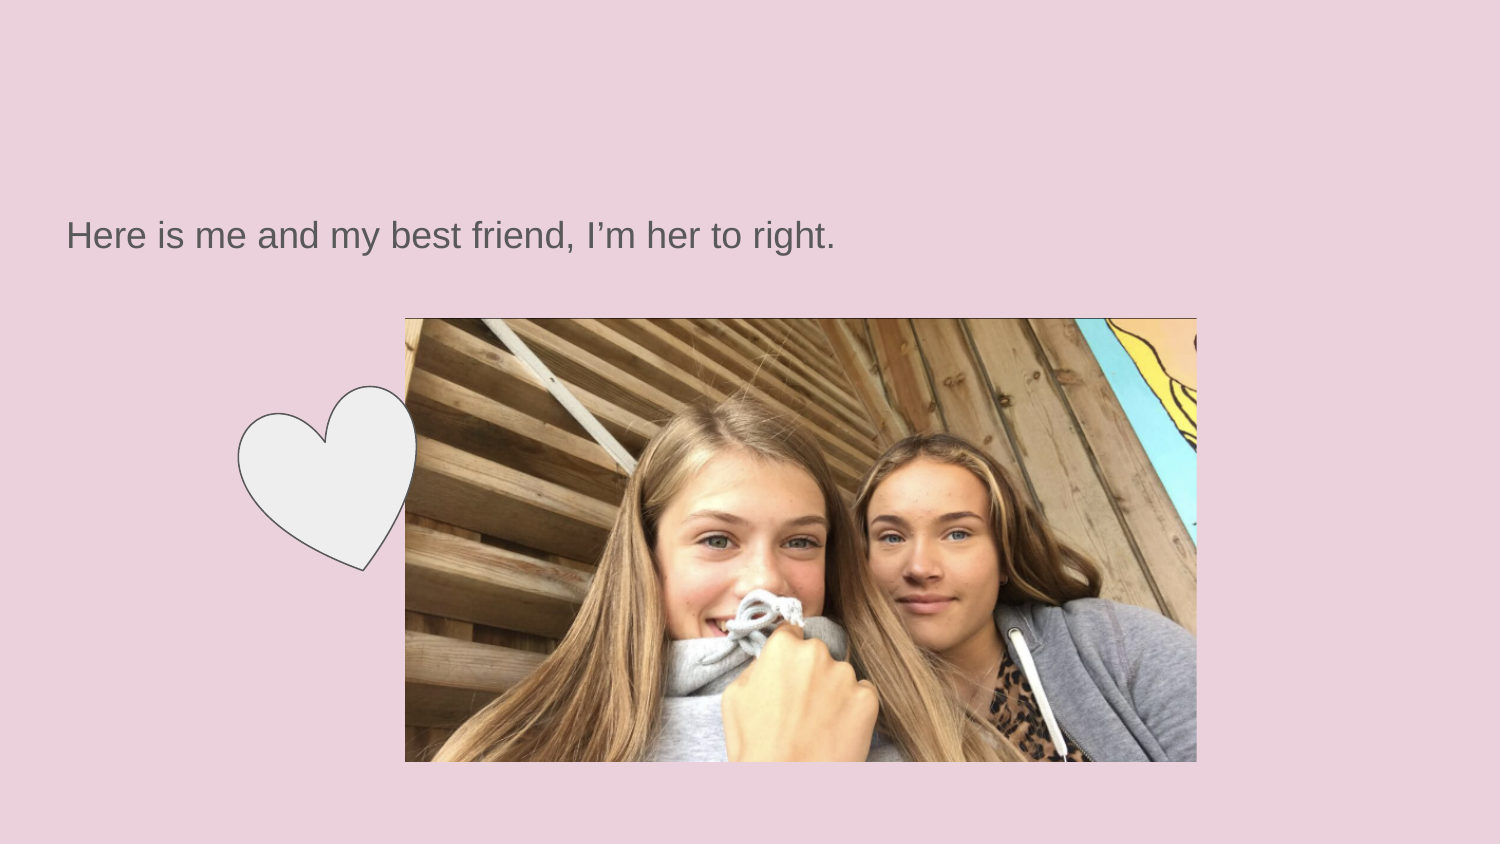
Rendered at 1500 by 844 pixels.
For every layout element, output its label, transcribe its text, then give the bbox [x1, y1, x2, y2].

picture [404, 318, 1197, 763]
text_box [238, 386, 399, 571]
list Here is me and my best friend, I’m her to right. [51, 189, 1449, 750]
